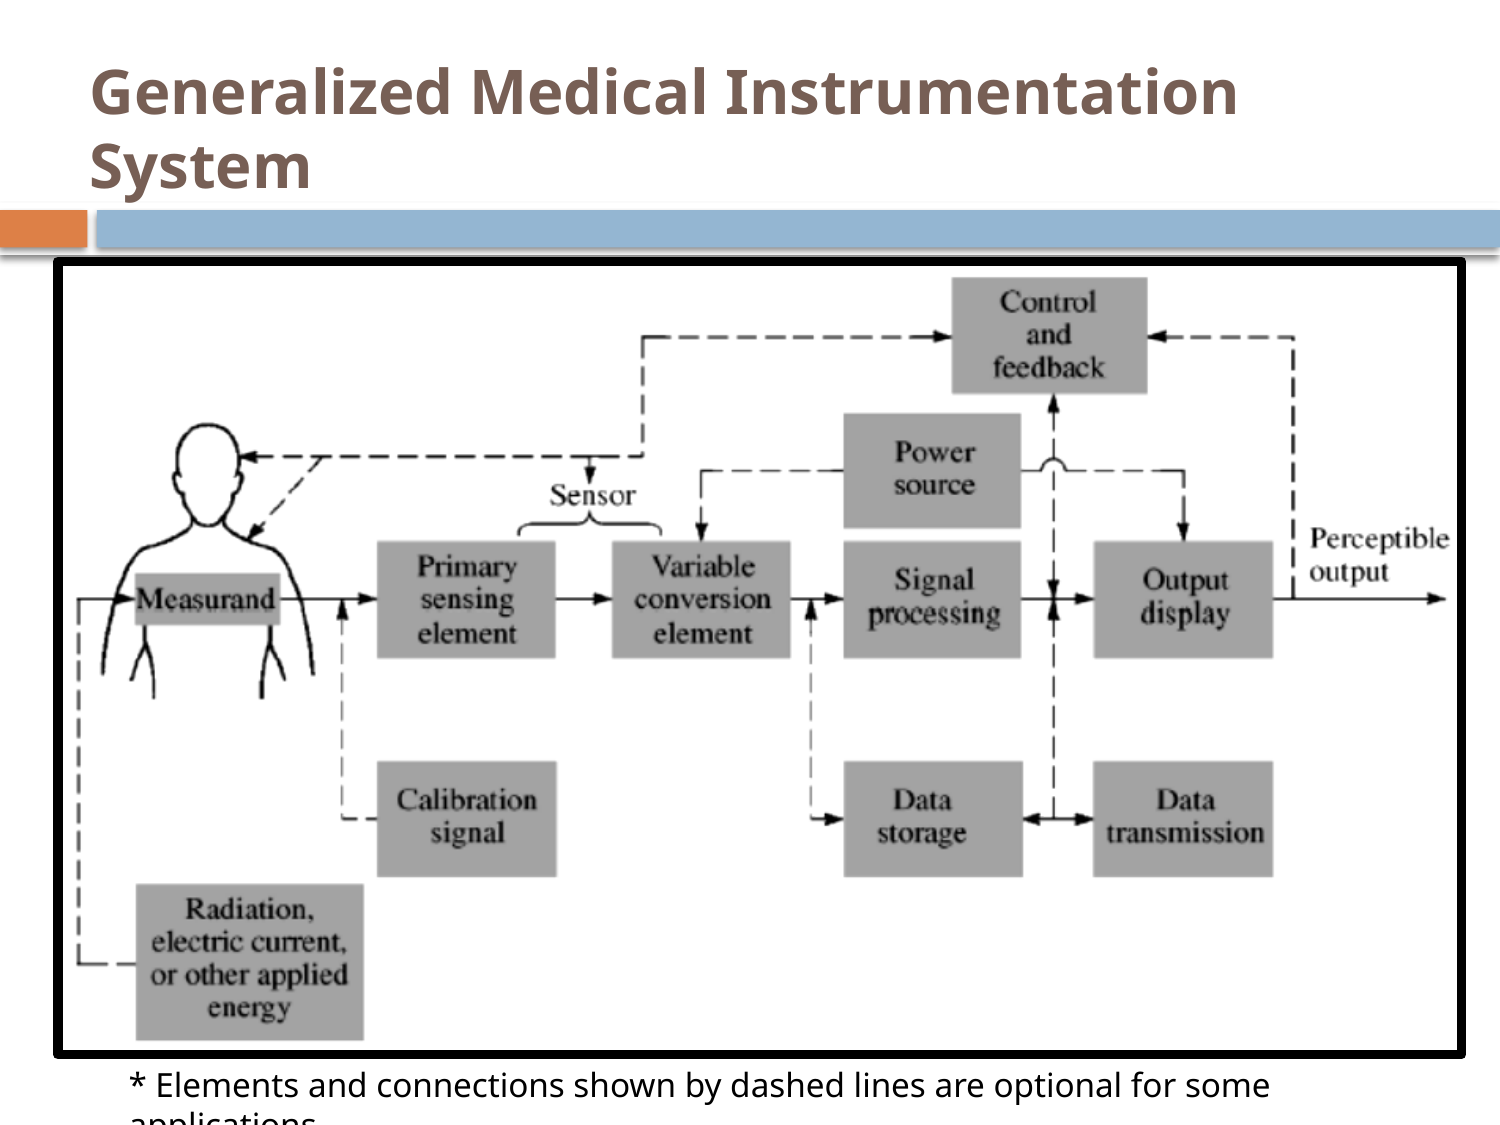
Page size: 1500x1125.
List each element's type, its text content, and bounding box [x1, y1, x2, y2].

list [62, 265, 1457, 1051]
title Generalized Medical Instrumentation System [75, 45, 1425, 208]
text_box * Elements and connections shown by dashed lines are optional for some applications. [113, 1059, 1425, 1125]
